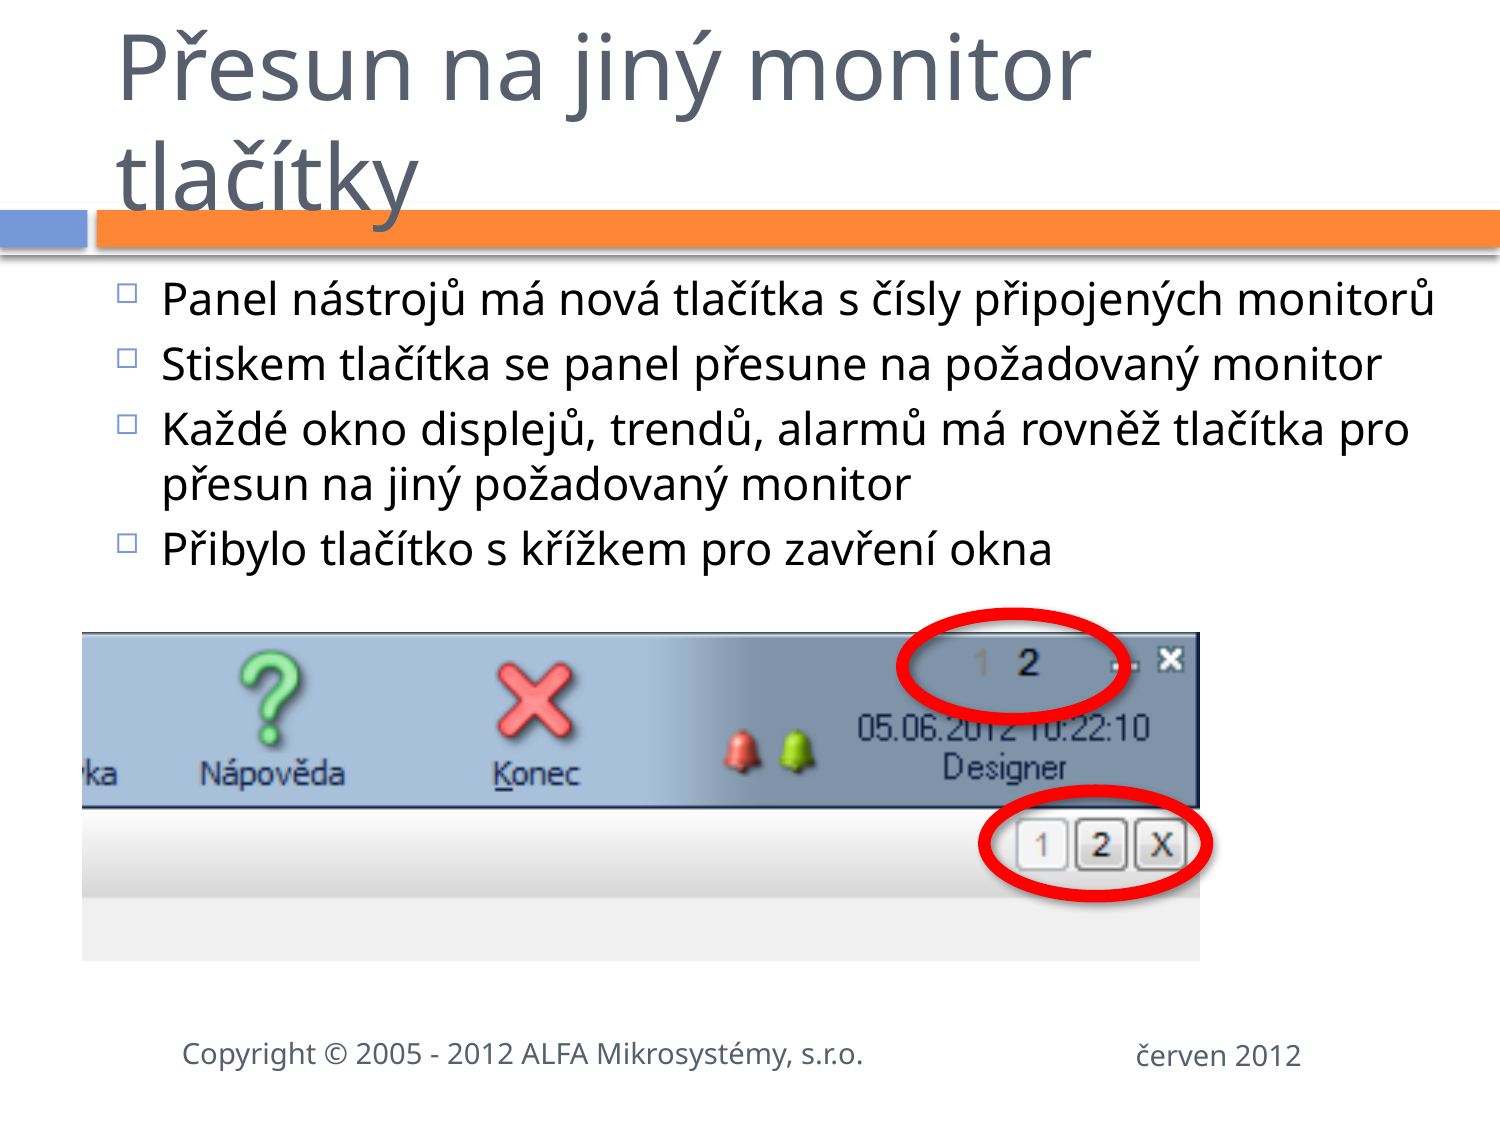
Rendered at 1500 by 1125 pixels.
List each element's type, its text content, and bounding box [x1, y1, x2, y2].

text_box [1205, 829, 1209, 857]
text_box [928, 612, 1100, 631]
title Přesun na jiný monitor tlačítky [100, 37, 1438, 200]
slide_number červen 2012 [999, 1025, 1438, 1085]
picture [81, 632, 1200, 962]
text_box [374, 210, 399, 231]
footer Copyright © 2005 - 2012 ALFA Mikrosystémy, s.r.o. [99, 1024, 879, 1085]
list Panel nástrojů má nová tlačítka s čísly připojených monitorů Stiskem tlačítka se panel přesune na požadovaný monitor Každé okno displejů, trendů, alarmů má rovněž tlačítka pro přesun na jiný požadovaný monitor Přibylo tlačítko s křížkem pro zavření okna [100, 262, 1477, 622]
